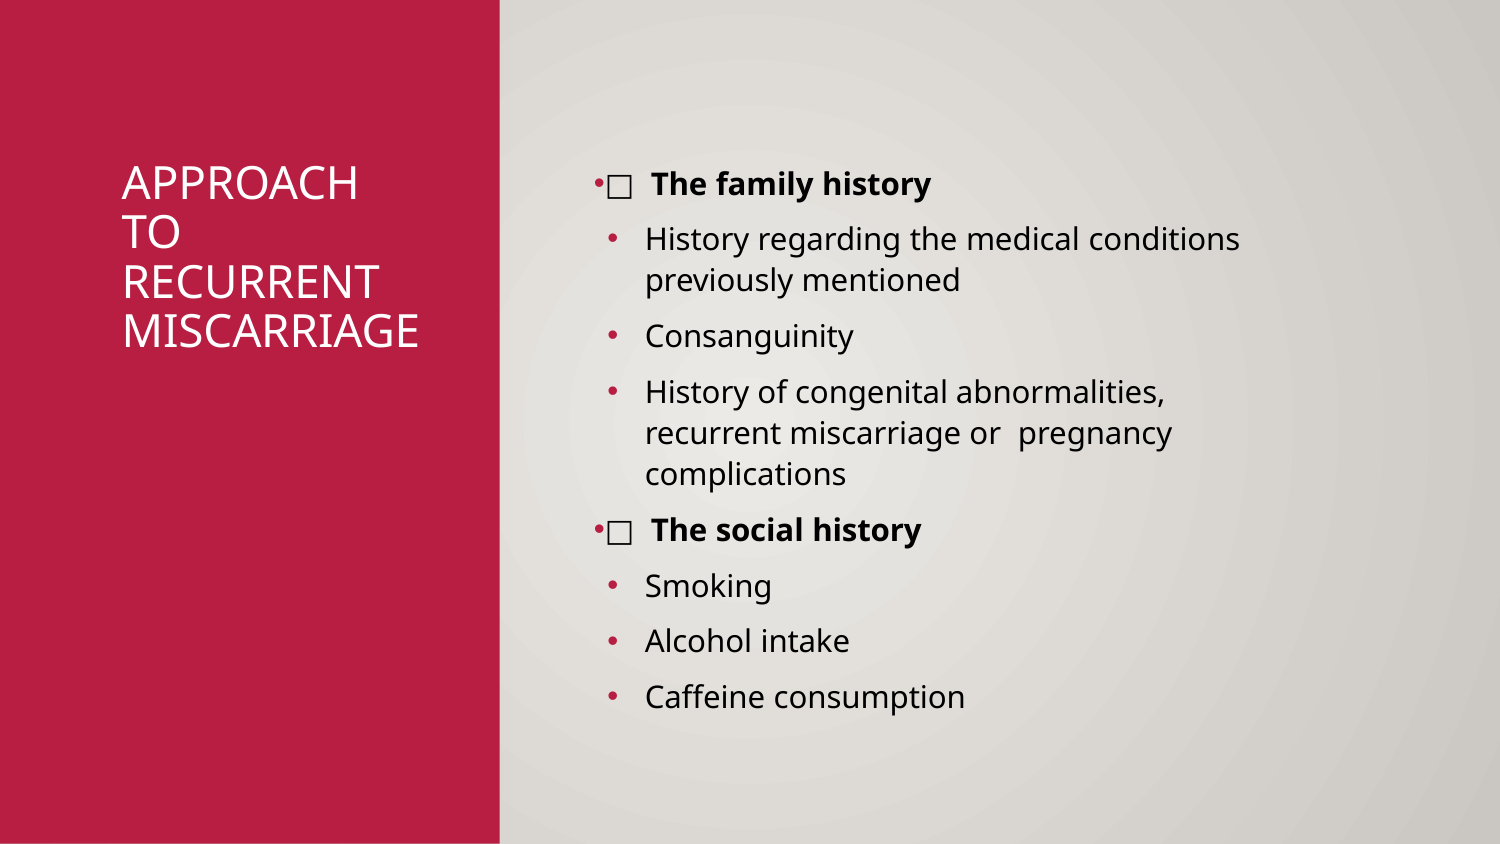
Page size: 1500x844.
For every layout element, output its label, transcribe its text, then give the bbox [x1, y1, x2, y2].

text_box [0, 0, 501, 844]
text_box □ The family history History regarding the medical conditions previously mentioned Consanguinity History of congenital abnormalities, recurrent miscarriage or pregnancy complications □ The social history Smoking Alcohol intake Caffeine consumption [578, 152, 1322, 758]
text_box [501, 0, 1500, 844]
title Approach to Recurrent Miscarriage [104, 152, 441, 717]
